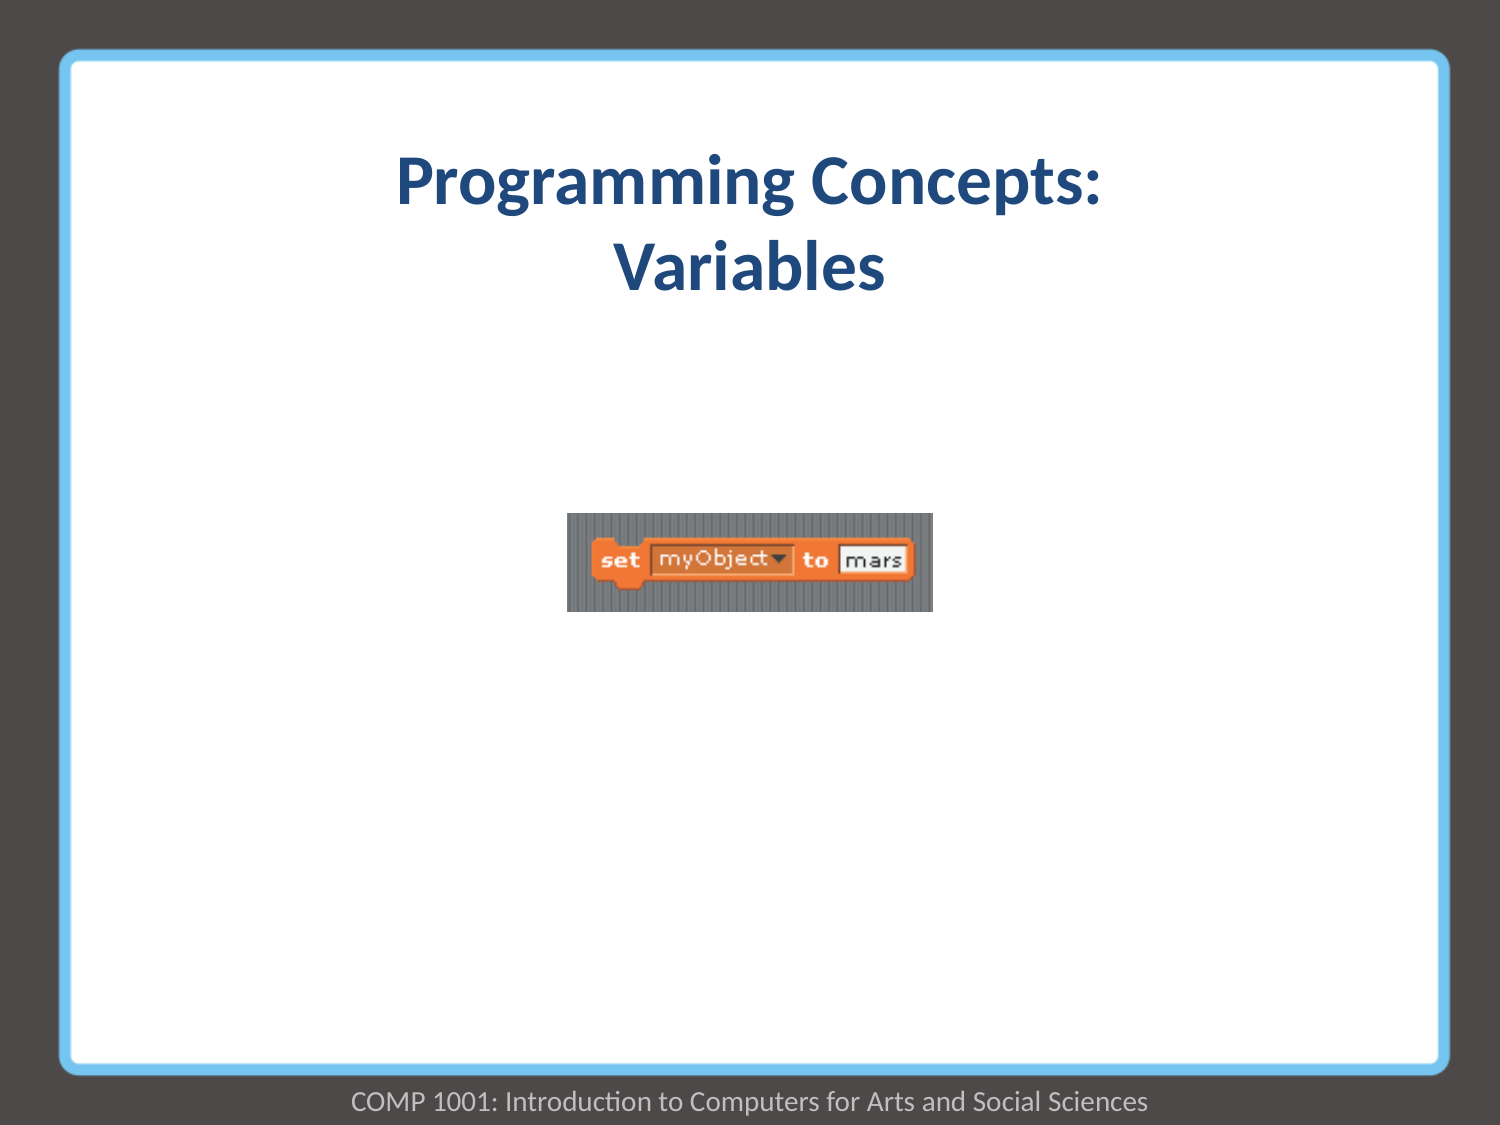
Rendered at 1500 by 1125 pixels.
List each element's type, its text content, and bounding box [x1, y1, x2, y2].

title Programming Concepts: Variables [75, 125, 1425, 313]
picture [0, 0, 1500, 1125]
